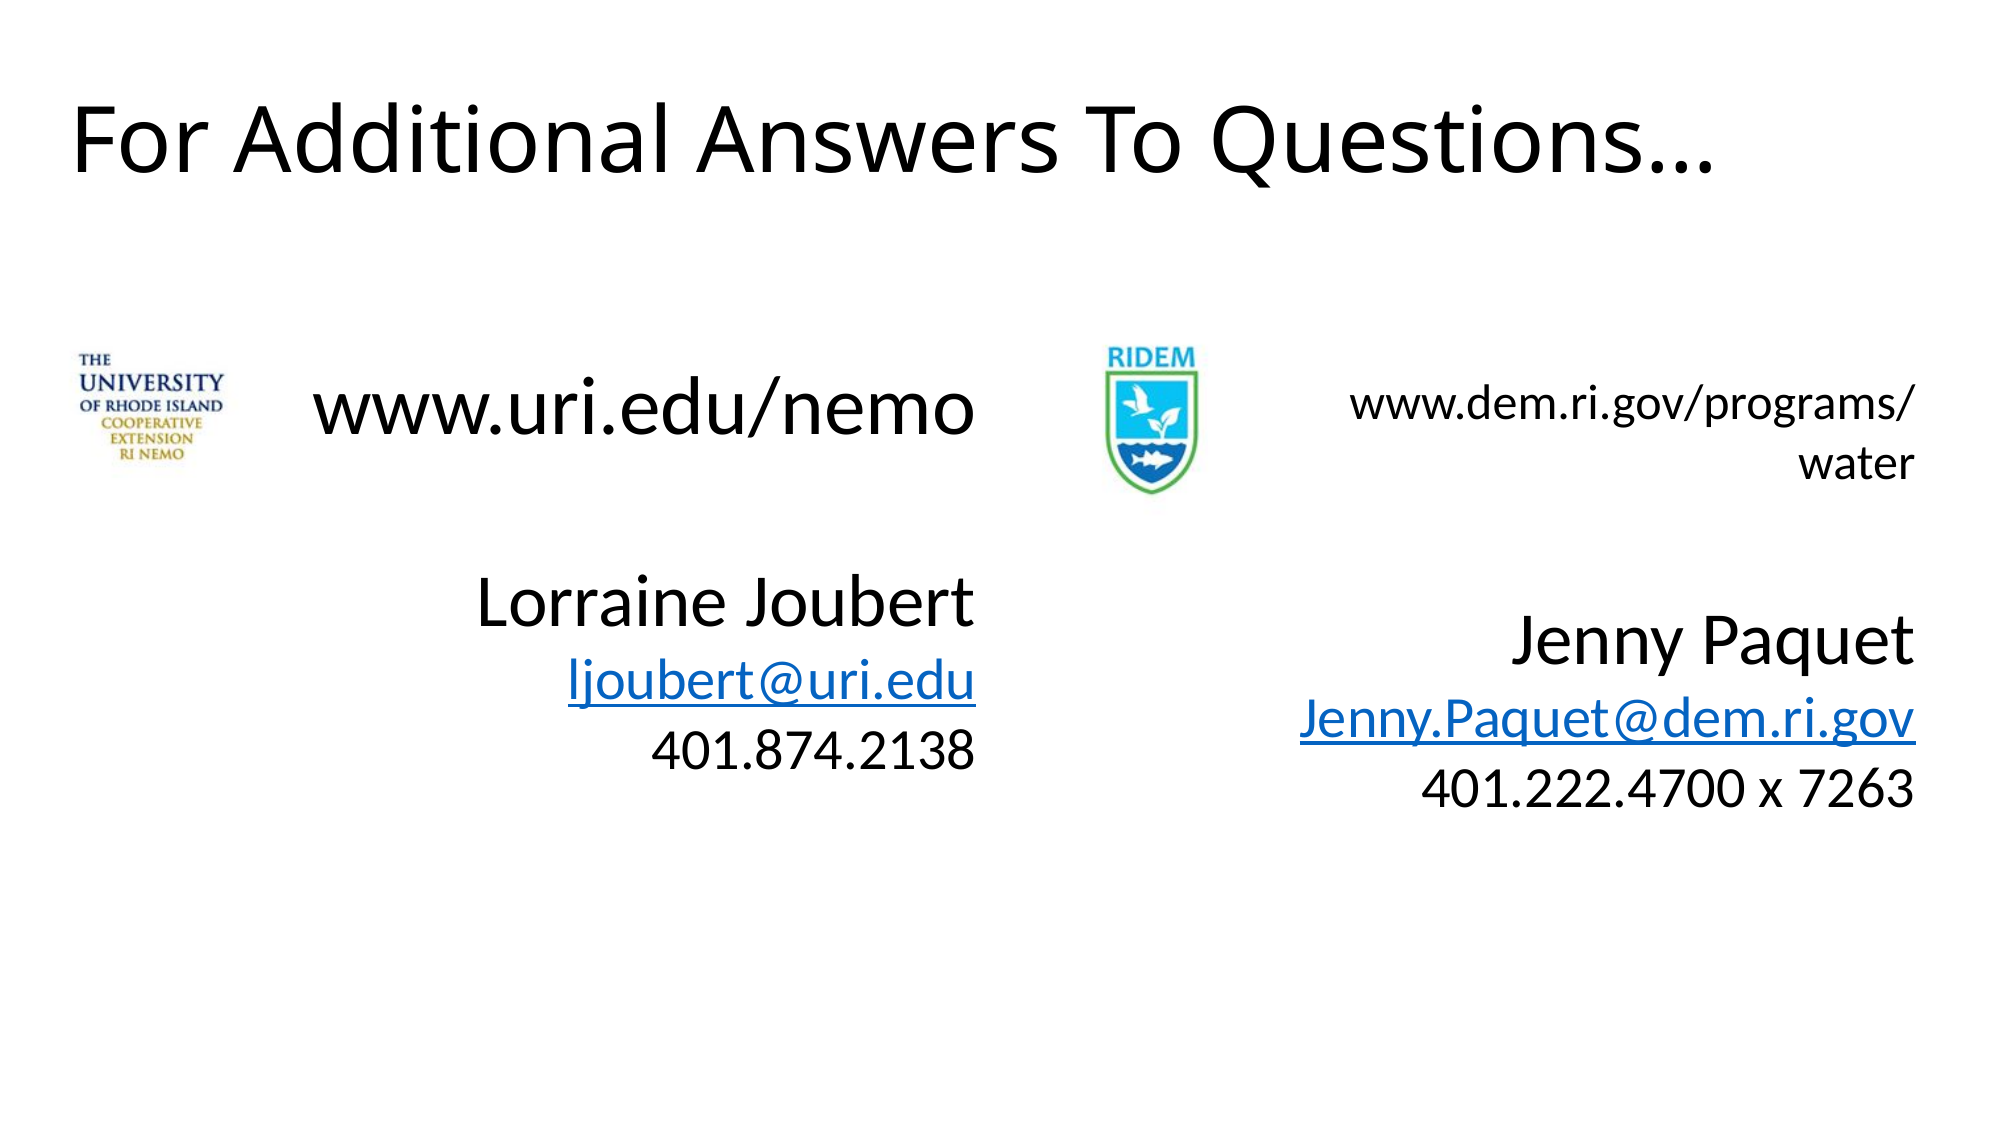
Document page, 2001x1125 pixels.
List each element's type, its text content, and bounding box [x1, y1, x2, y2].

text_box www.dem.ri.gov/programs/water Jenny Paquet Jenny.Paquet@dem.ri.gov 401.222.4700 x 7263 [1217, 361, 1931, 962]
picture [54, 309, 265, 503]
title For Additional Answers To Questions… [54, 33, 1780, 252]
text_box www.uri.edu/nemo Lorraine Joubert ljoubert@uri.edu 401.874.2138 [283, 344, 992, 1014]
picture [1056, 324, 1233, 518]
